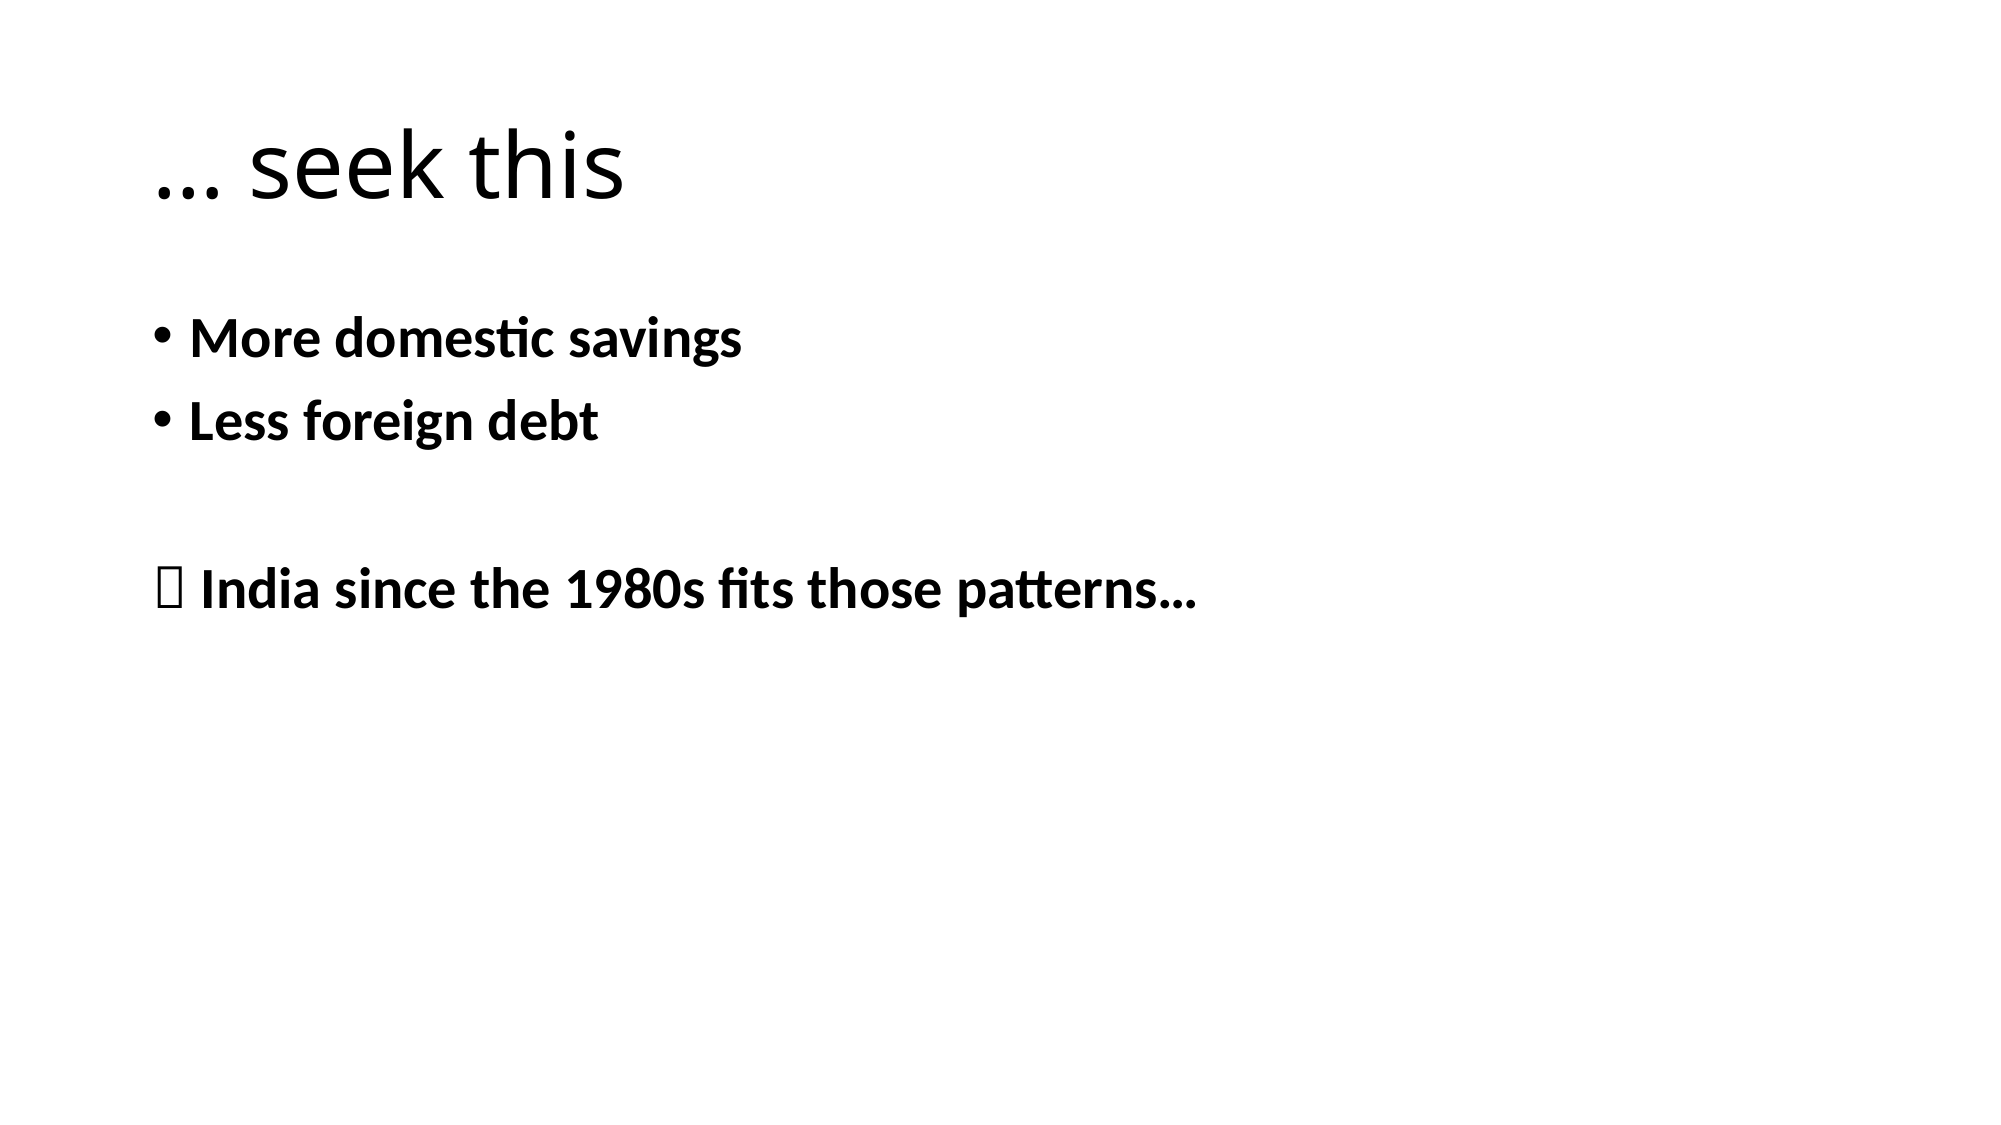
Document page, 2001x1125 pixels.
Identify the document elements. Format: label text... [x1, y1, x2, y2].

title … seek this [137, 59, 1863, 278]
list More domestic savings Less foreign debt  India since the 1980s fits those patterns… [137, 299, 1863, 1125]
